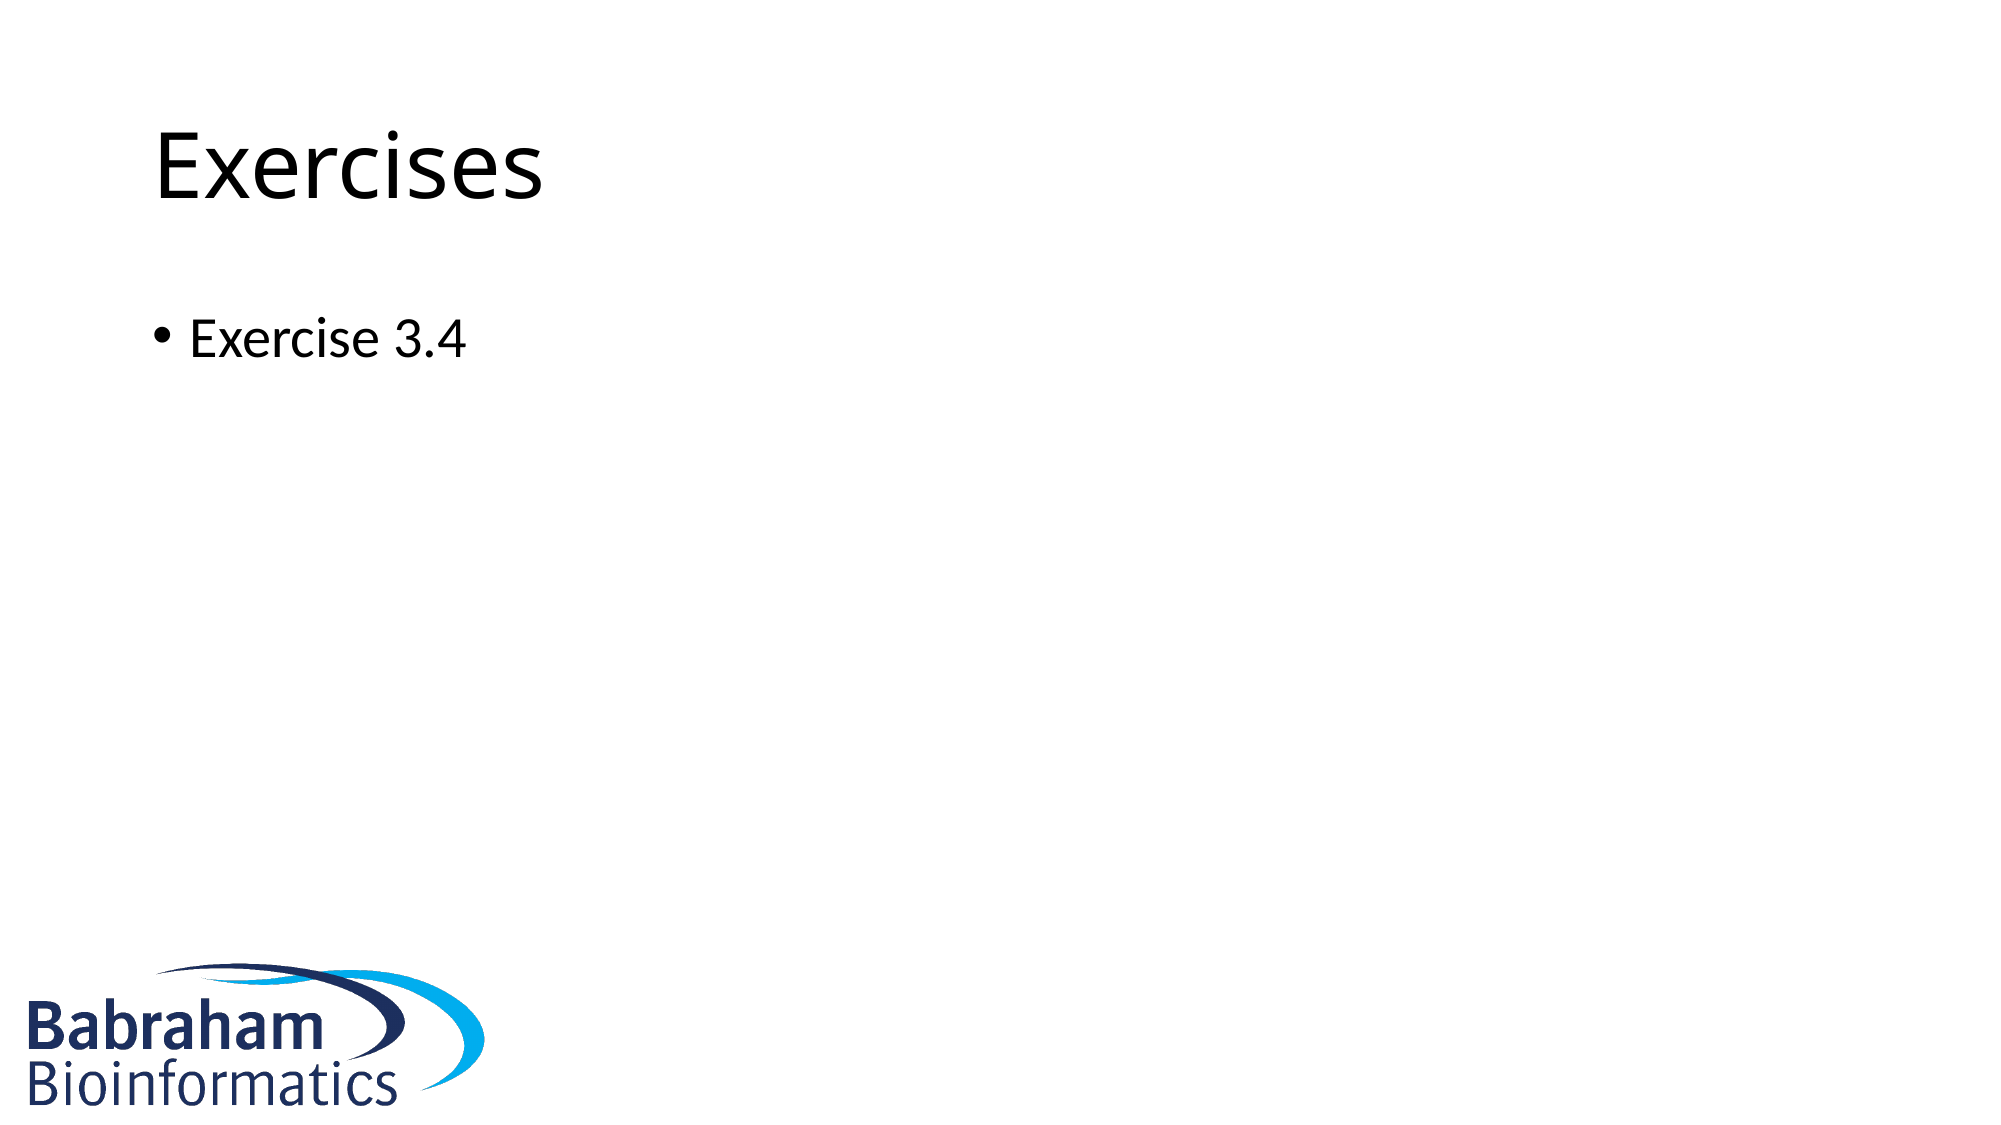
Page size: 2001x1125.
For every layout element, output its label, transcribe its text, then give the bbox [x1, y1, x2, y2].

list Exercise 3.4 [137, 299, 1863, 1014]
title Exercises [137, 59, 1863, 278]
picture [0, 949, 495, 1125]
